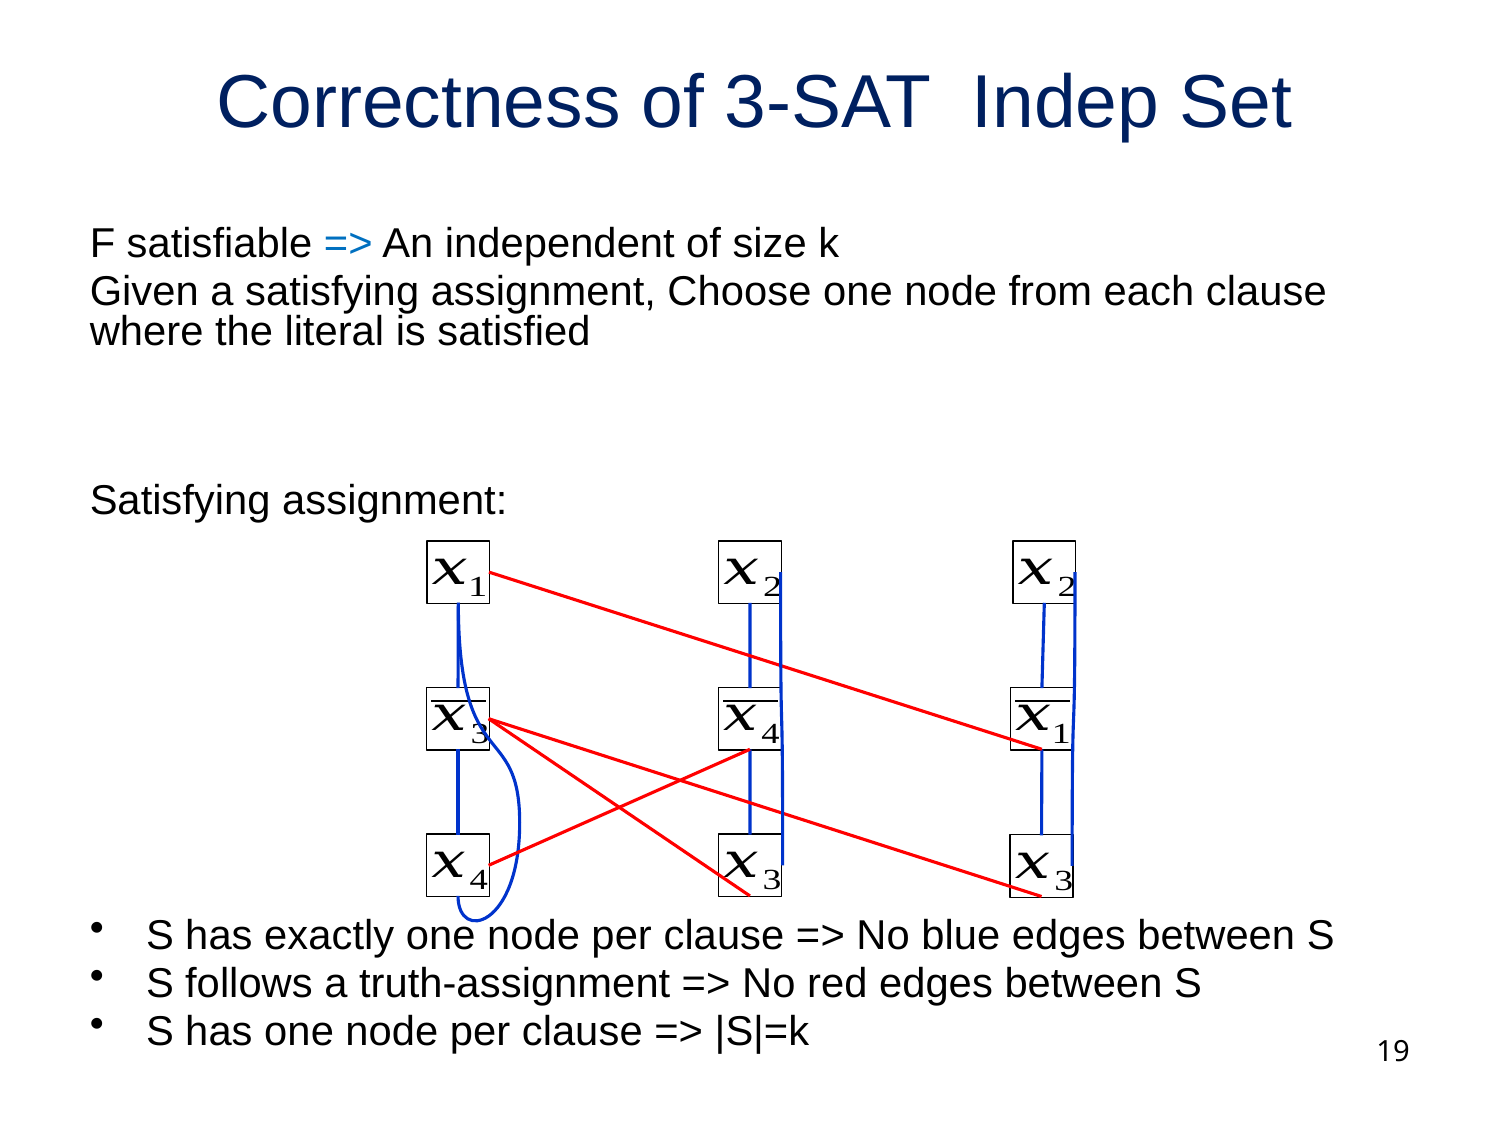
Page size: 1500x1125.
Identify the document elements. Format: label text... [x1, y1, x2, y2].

slide_number 19 [1074, 1024, 1425, 1103]
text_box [1041, 602, 1045, 689]
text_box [1071, 571, 1076, 867]
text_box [488, 726, 720, 866]
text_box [724, 727, 775, 867]
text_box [783, 571, 1012, 719]
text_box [488, 571, 780, 719]
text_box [787, 726, 1012, 867]
